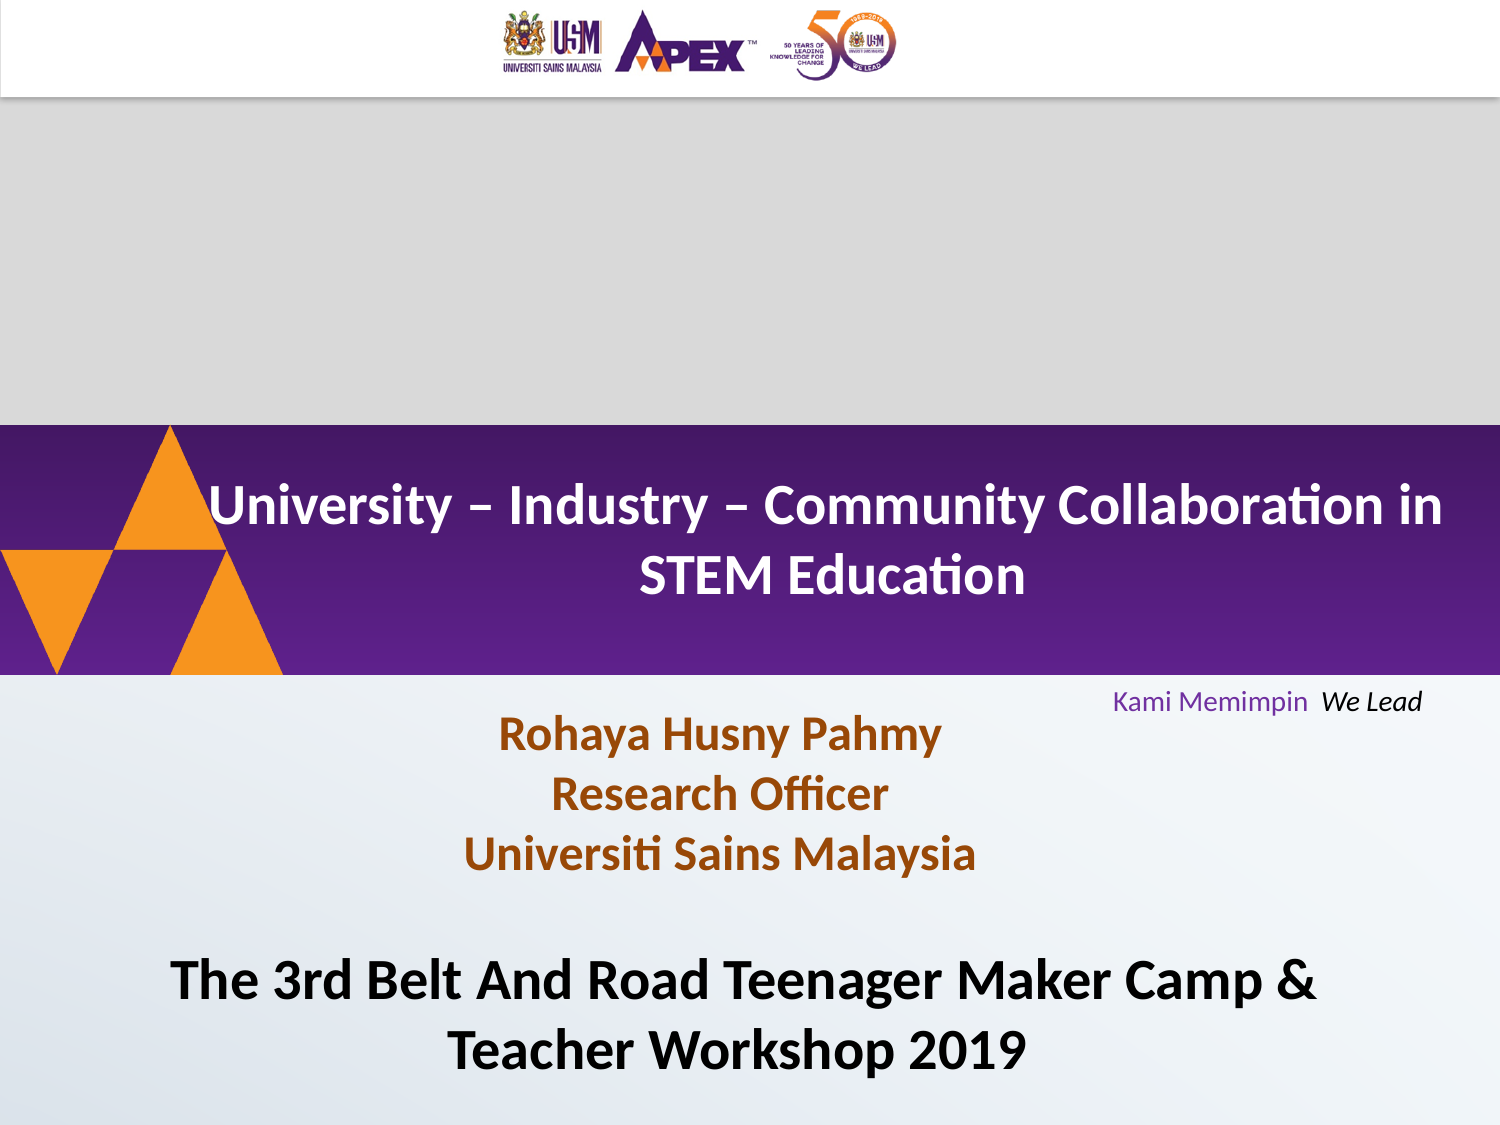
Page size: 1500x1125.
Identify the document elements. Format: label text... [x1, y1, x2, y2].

picture [484, 2, 897, 82]
picture [0, 424, 1500, 1125]
title University – Industry – Community Collaboration in STEM Education [159, 432, 1500, 641]
subtitle Rohaya Husny Pahmy Research Officer Universiti Sains Malaysia [159, 692, 1282, 818]
text_box The 3rd Belt And Road Teenager Maker Camp & Teacher Workshop 2019 [135, 933, 1353, 1059]
